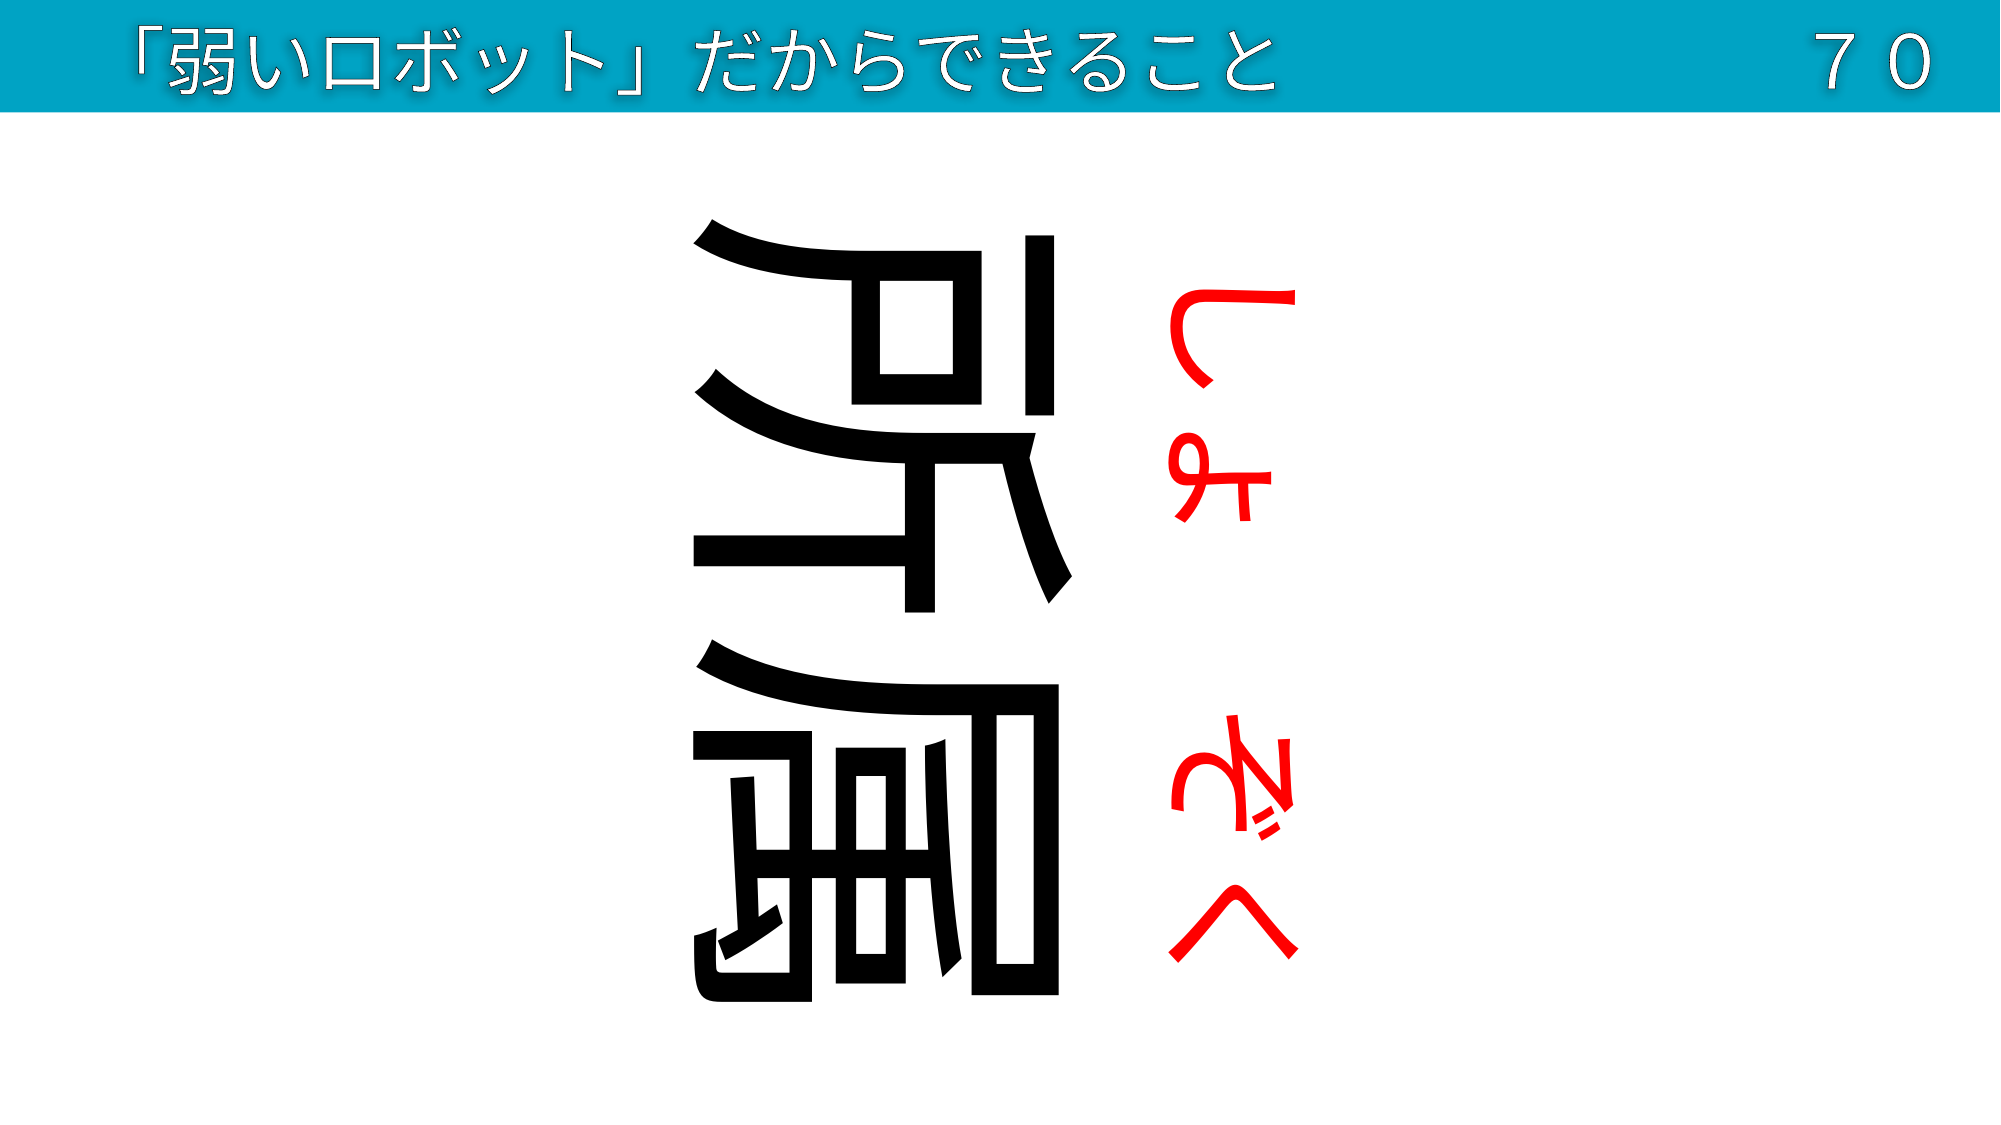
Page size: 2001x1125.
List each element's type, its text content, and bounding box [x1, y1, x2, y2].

text_box [0, 0, 2000, 113]
text_box ７０ [1782, 6, 1963, 112]
text_box 所属 [616, 195, 1152, 1125]
text_box しょ ぞく [1124, 239, 1337, 1012]
text_box 「弱いロボット」だからできること [75, 6, 1308, 112]
